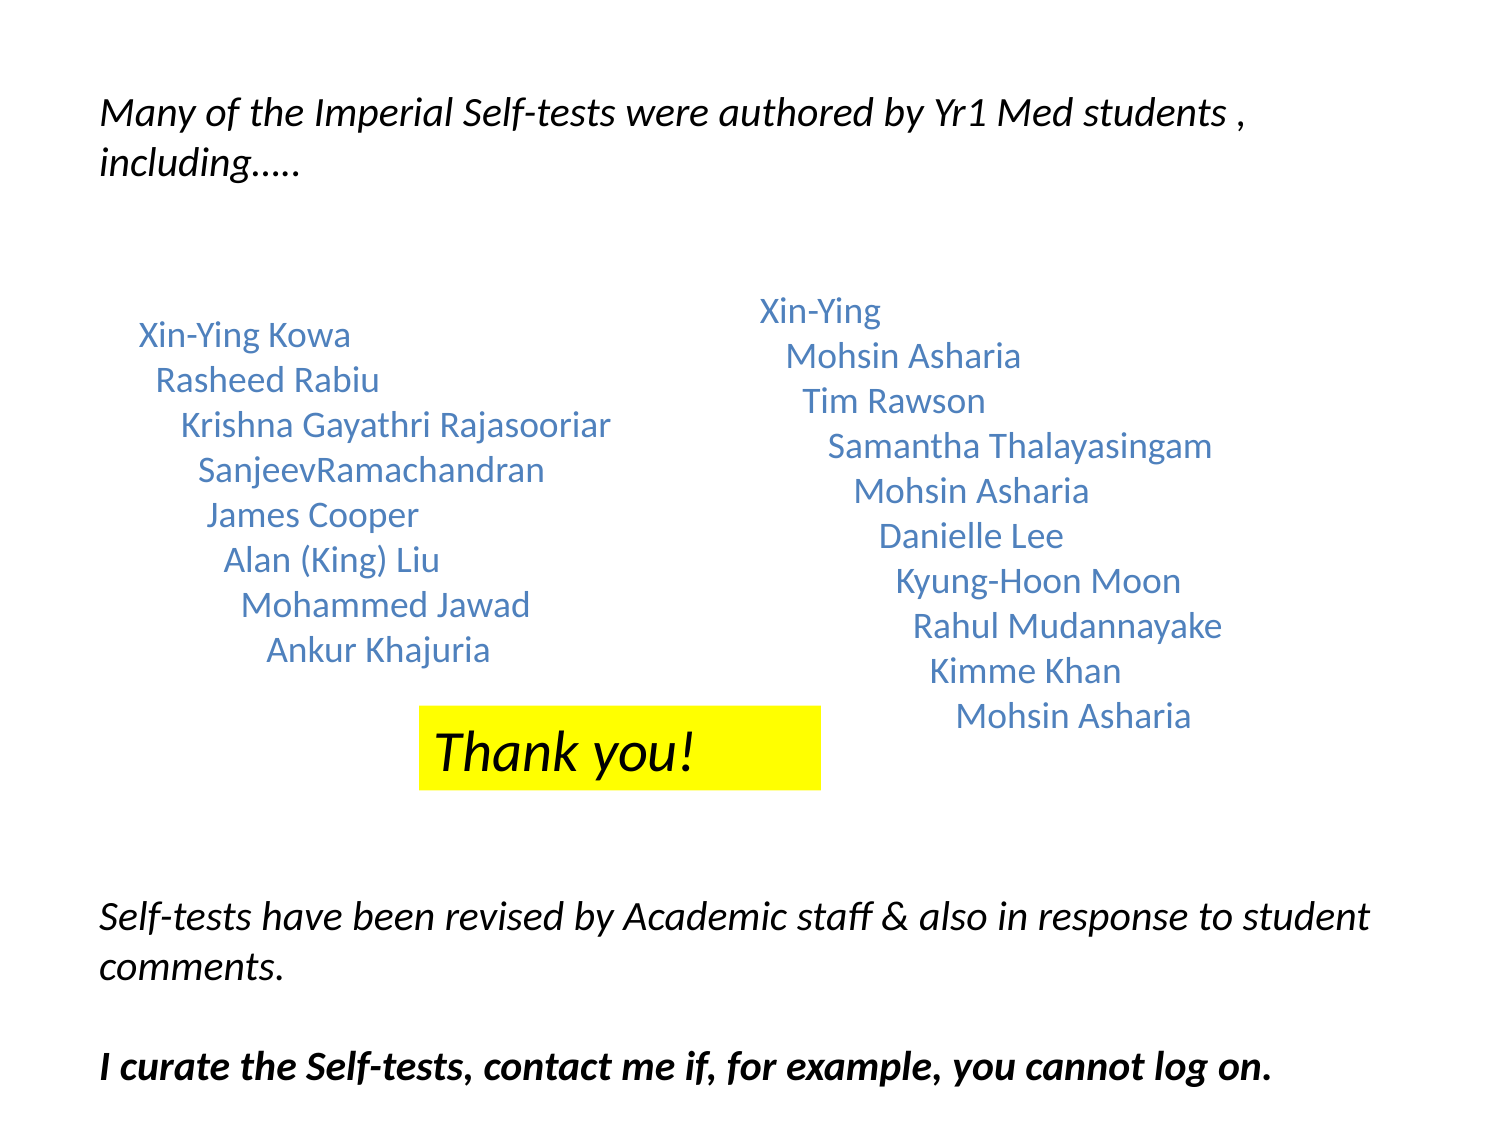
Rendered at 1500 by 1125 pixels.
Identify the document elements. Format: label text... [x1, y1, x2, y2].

text_box Xin-Ying Mohsin Asharia Tim Rawson Samantha Thalayasingam Mohsin Asharia Danielle Lee Kyung-Hoon Moon Rahul Mudannayake Kimme Khan Mohsin Asharia [745, 278, 1496, 744]
text_box Many of the Imperial Self-tests were authored by Yr1 Med students , including….. [84, 77, 1420, 193]
text_box Self-tests have been revised by Academic staff & also in response to student comments. I curate the Self-tests, contact me if, for example, you cannot log on. [84, 881, 1467, 1097]
text_box Thank you! [419, 705, 821, 791]
text_box Xin-Ying Kowa Rasheed Rabiu Krishna Gayathri Rajasooriar SanjeevRamachandran James Cooper Alan (King) Liu Mohammed Jawad Ankur Khajuria [123, 302, 745, 678]
